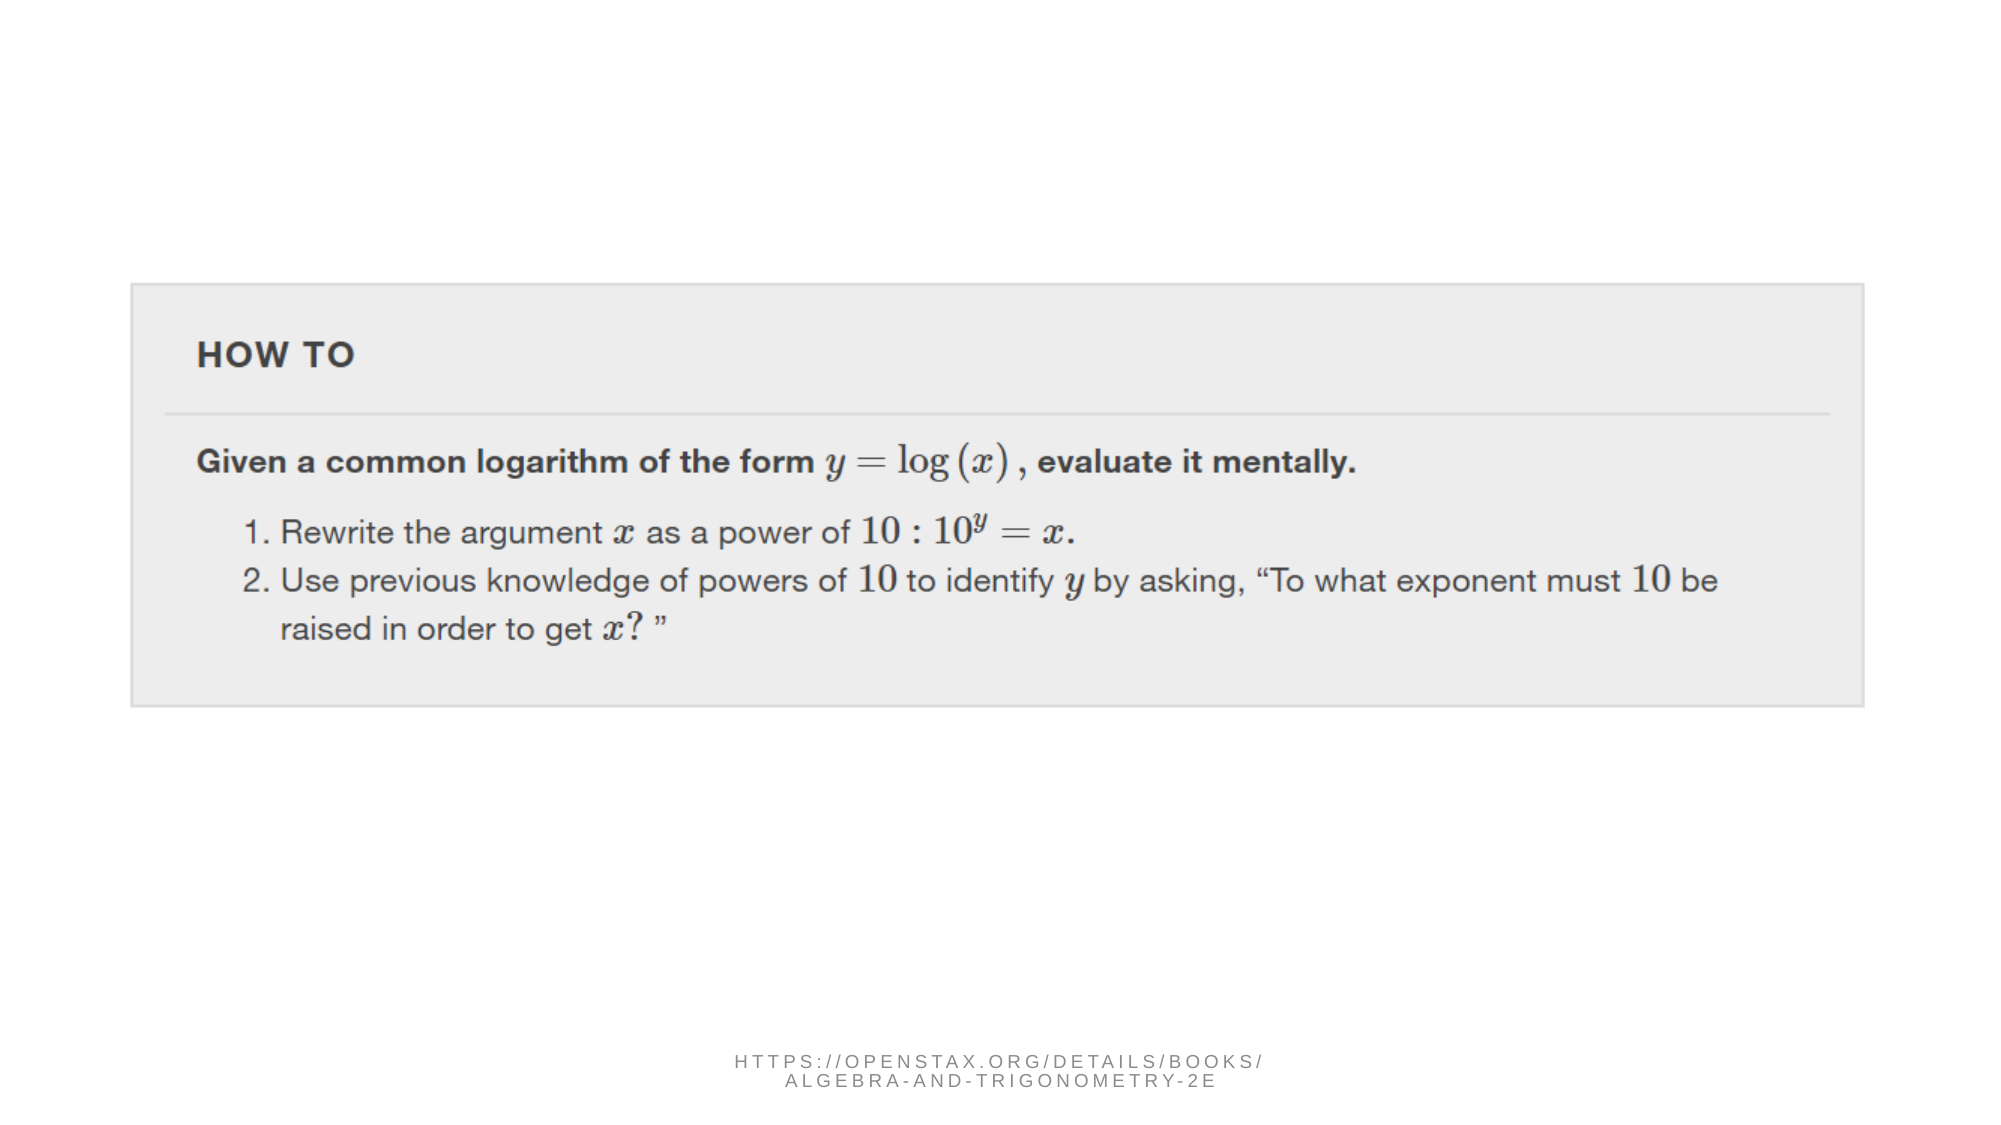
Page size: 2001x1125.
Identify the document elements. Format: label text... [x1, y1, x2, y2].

picture [105, 262, 1895, 741]
footer https://openstax.org/details/books/algebra-and-trigonometry-2e [662, 1042, 1338, 1103]
